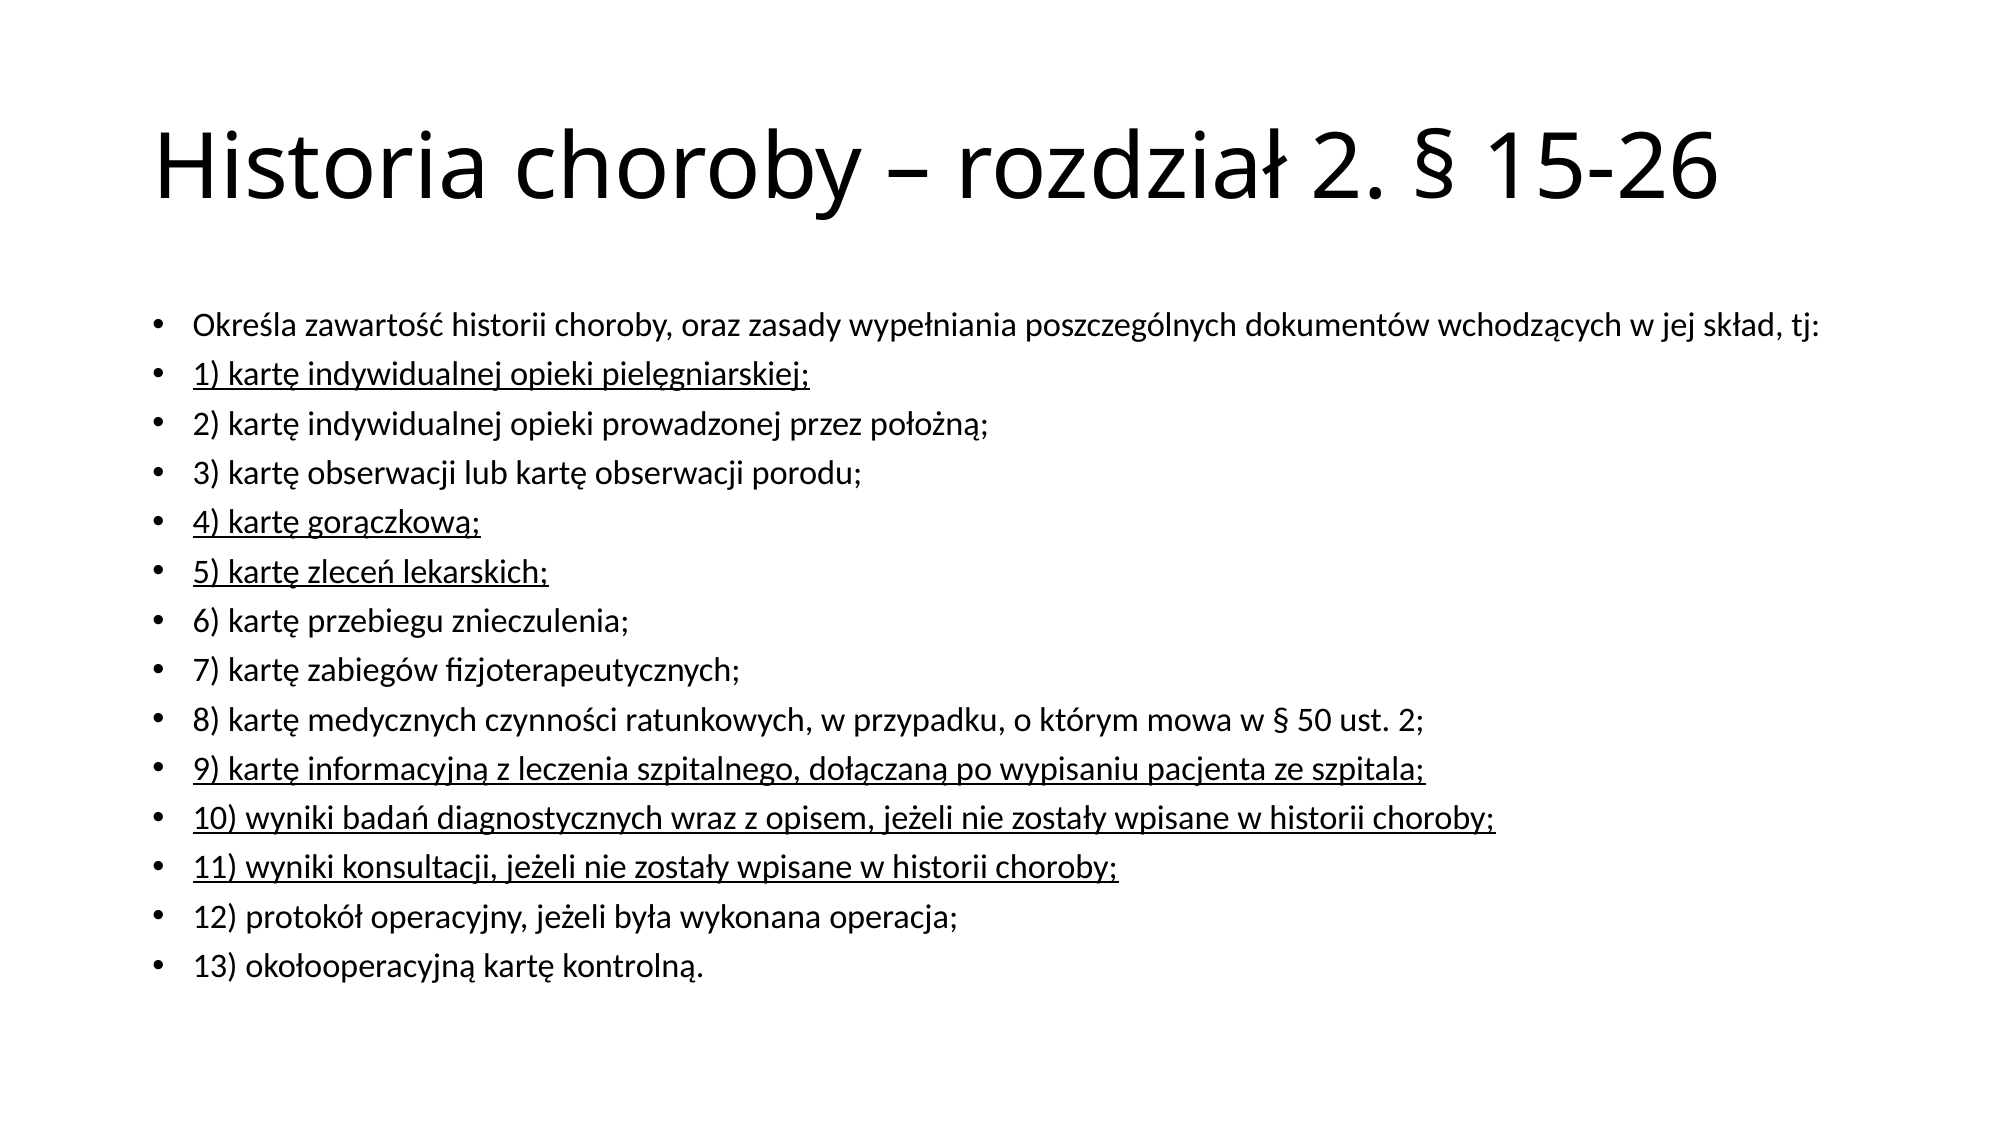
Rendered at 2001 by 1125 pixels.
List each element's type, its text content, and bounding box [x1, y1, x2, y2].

list Określa zawartość historii choroby, oraz zasady wypełniania poszczególnych dokumentów wchodzących w jej skład, tj: 1) kartę indywidualnej opieki pielęgniarskiej; 2) kartę indywidualnej opieki prowadzonej przez położną; 3) kartę obserwacji lub kartę obserwacji porodu; 4) kartę gorączkową; 5) kartę zleceń lekarskich; 6) kartę przebiegu znieczulenia; 7) kartę zabiegów fizjoterapeutycznych; 8) kartę medycznych czynności ratunkowych, w przypadku, o którym mowa w § 50 ust. 2; 9) kartę informacyjną z leczenia szpitalnego, dołączaną po wypisaniu pacjenta ze szpitala; 10) wyniki badań diagnostycznych wraz z opisem, jeżeli nie zostały wpisane w historii choroby; 11) wyniki konsultacji, jeżeli nie zostały wpisane w historii choroby; 12) protokół operacyjny, jeżeli była wykonana operacja; 13) okołooperacyjną kartę kontrolną. [137, 299, 1863, 1014]
title Historia choroby – rozdział 2. § 15-26 [137, 59, 1863, 278]
